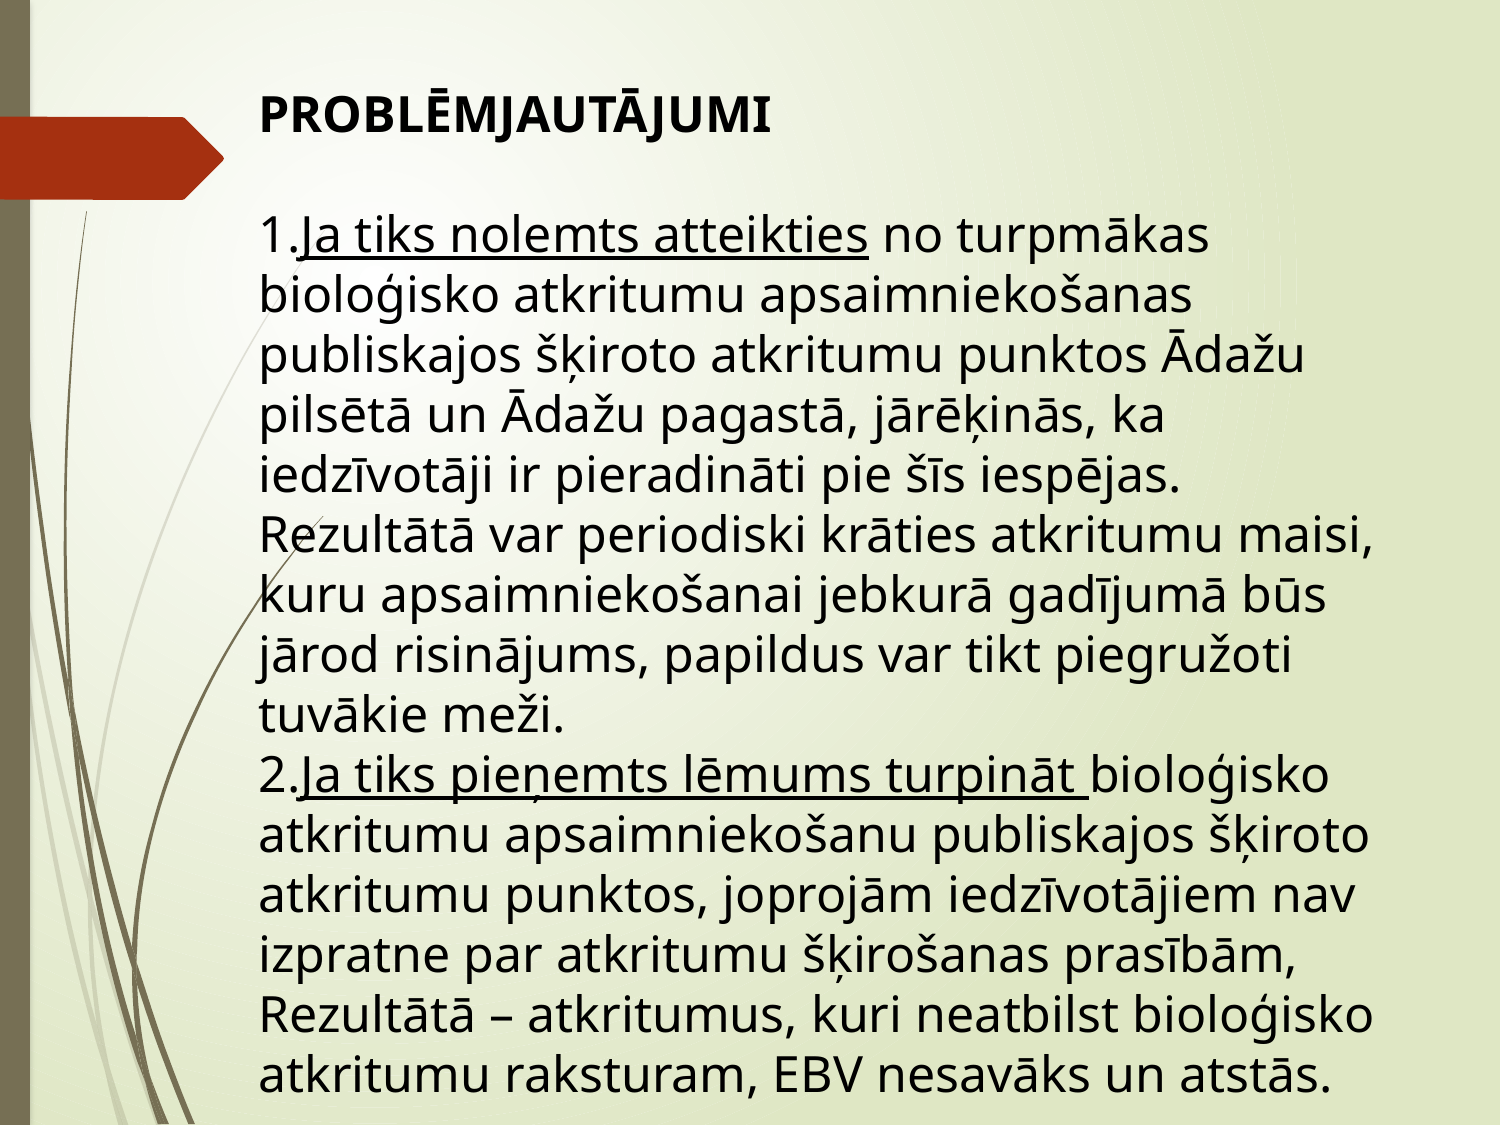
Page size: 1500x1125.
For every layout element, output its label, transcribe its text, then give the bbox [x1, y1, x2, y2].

text_box PROBLĒMJAUTĀJUMI Ja tiks nolemts atteikties no turpmākas bioloģisko atkritumu apsaimniekošanas publiskajos šķiroto atkritumu punktos Ādažu pilsētā un Ādažu pagastā, jārēķinās, ka iedzīvotāji ir pieradināti pie šīs iespējas. Rezultātā var periodiski krāties atkritumu maisi, kuru apsaimniekošanai jebkurā gadījumā būs jārod risinājums, papildus var tikt piegružoti tuvākie meži. Ja tiks pieņemts lēmums turpināt bioloģisko atkritumu apsaimniekošanu publiskajos šķiroto atkritumu punktos, joprojām iedzīvotājiem nav izpratne par atkritumu šķirošanas prasībām, Rezultātā – atkritumus, kuri neatbilst bioloģisko atkritumu raksturam, EBV nesavāks un atstās. [243, 74, 1413, 1110]
